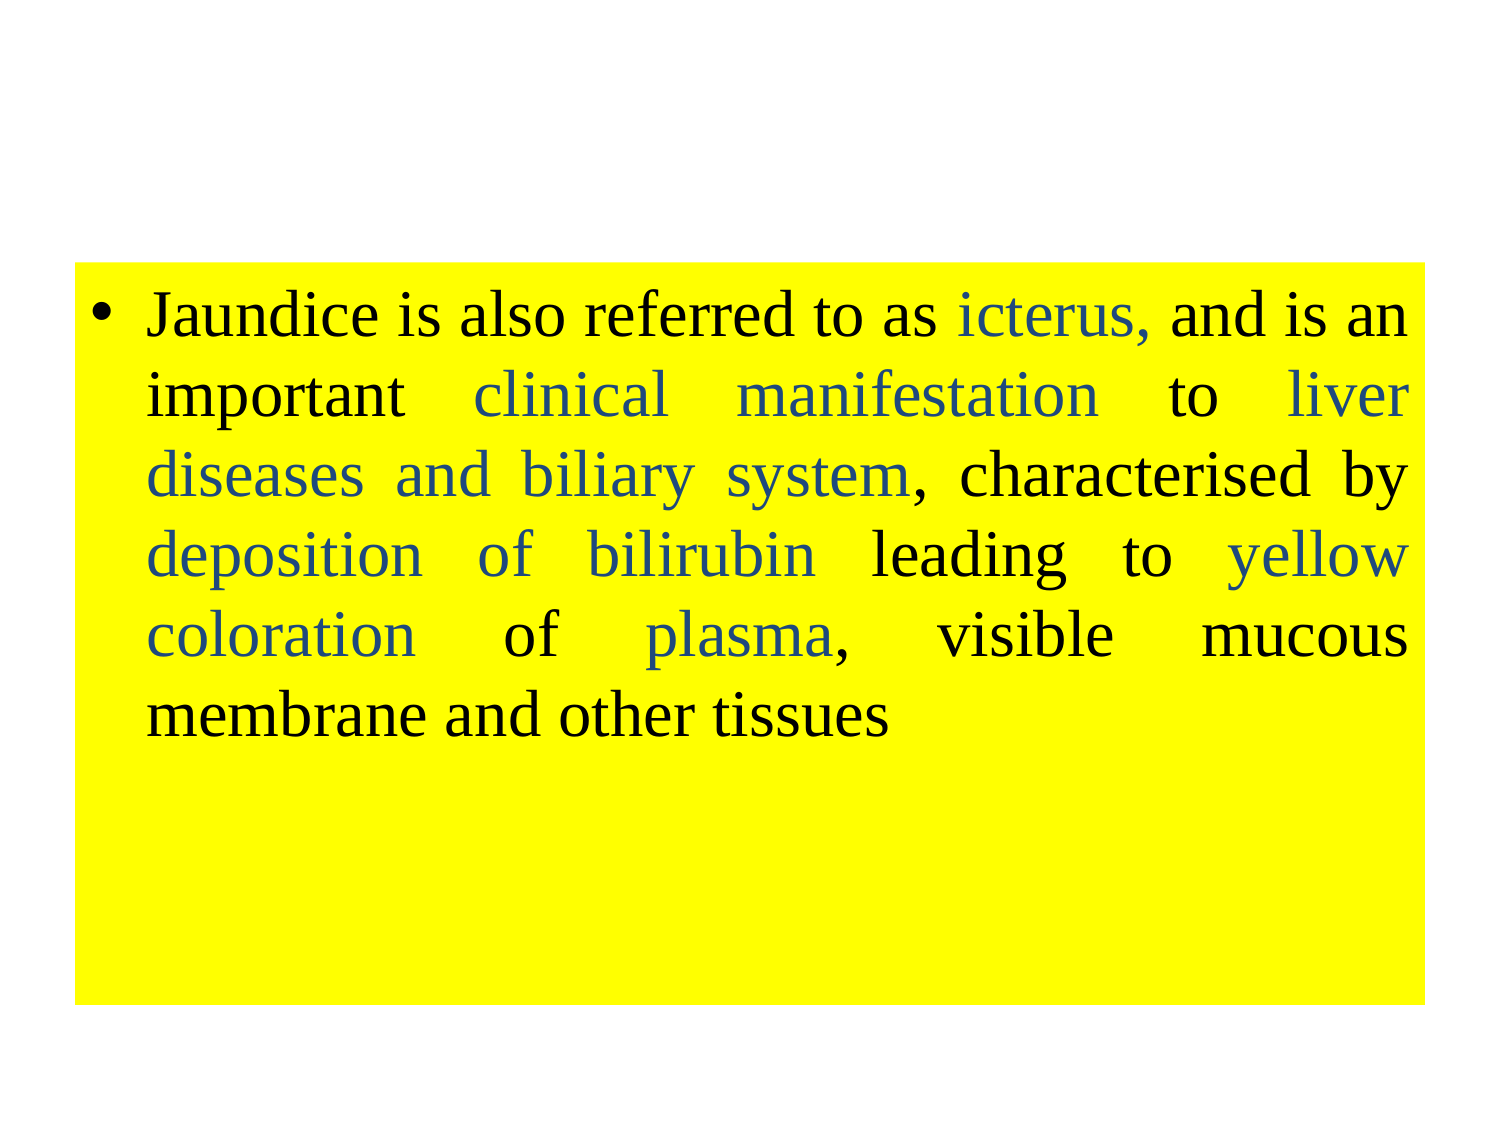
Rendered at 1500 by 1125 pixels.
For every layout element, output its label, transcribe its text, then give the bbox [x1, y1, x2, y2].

list Jaundice is also referred to as icterus, and is an important clinical manifestation to liver diseases and biliary system, characterised by deposition of bilirubin leading to yellow coloration of plasma, visible mucous membrane and other tissues [75, 262, 1425, 1005]
